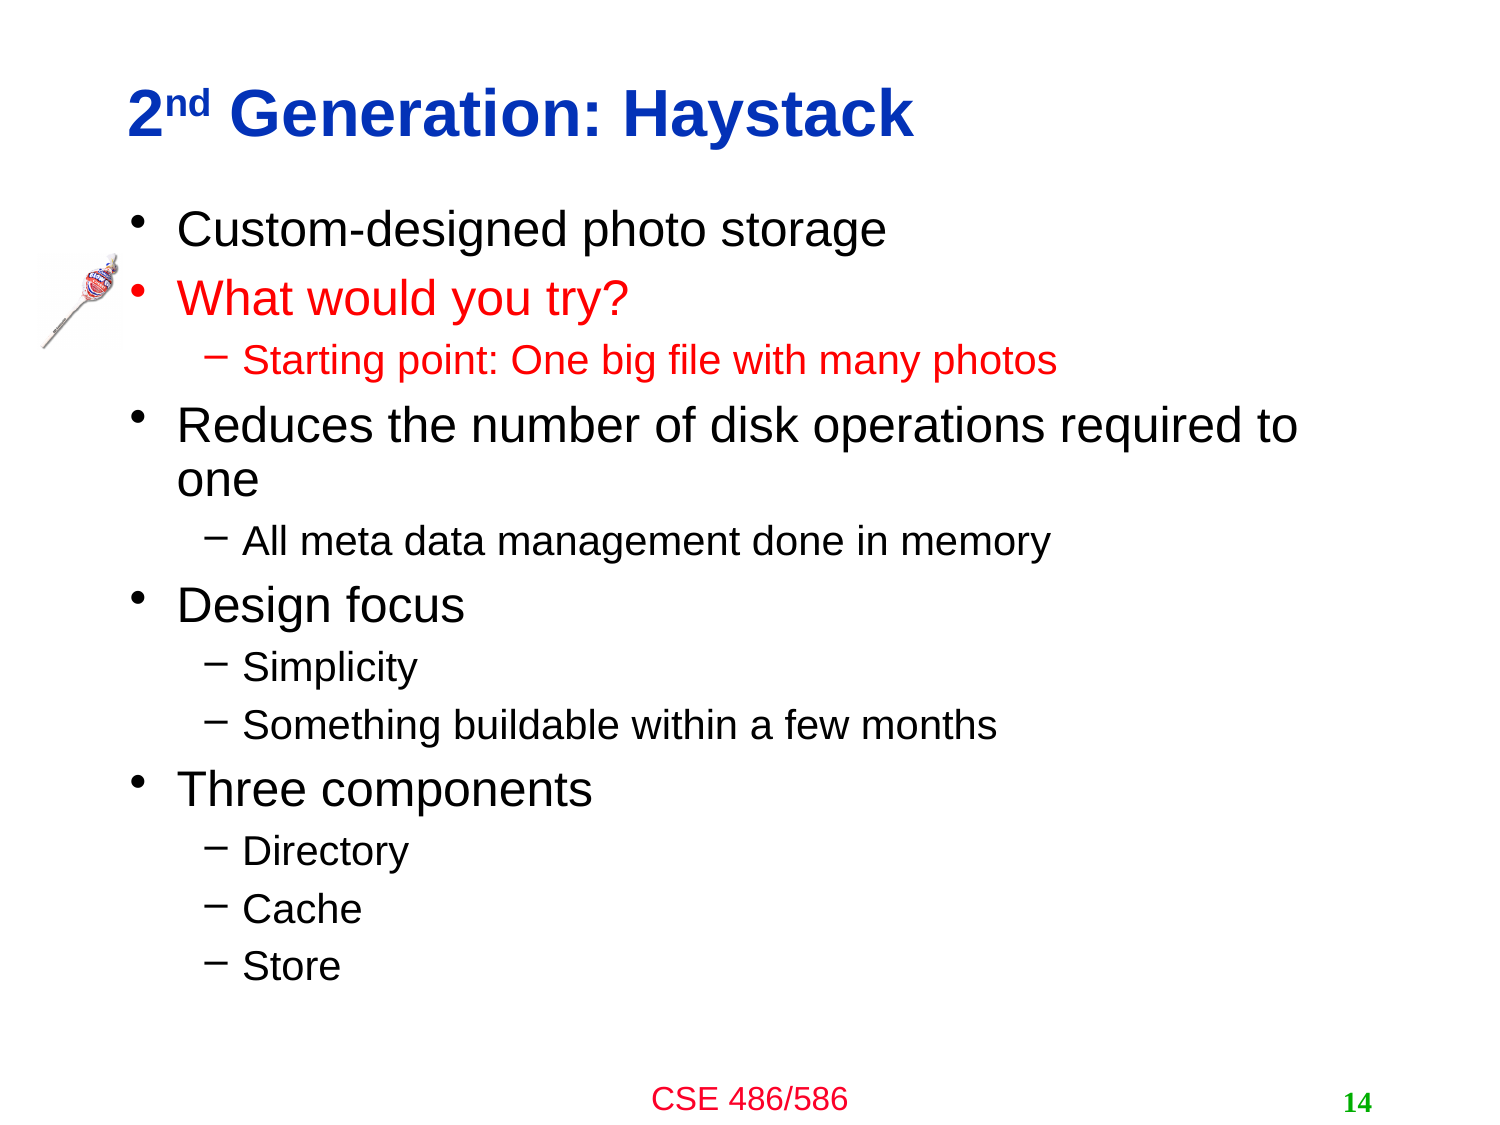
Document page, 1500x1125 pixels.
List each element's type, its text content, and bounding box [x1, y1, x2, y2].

picture [37, 252, 123, 351]
list Custom-designed photo storage What would you try? Starting point: One big file with many photos Reduces the number of disk operations required to one All meta data management done in memory Design focus Simplicity Something buildable within a few months Three components Directory Cache Store [114, 195, 1376, 1005]
slide_number 14 [1074, 1076, 1388, 1125]
title 2nd Generation: Haystack [112, 53, 1310, 176]
